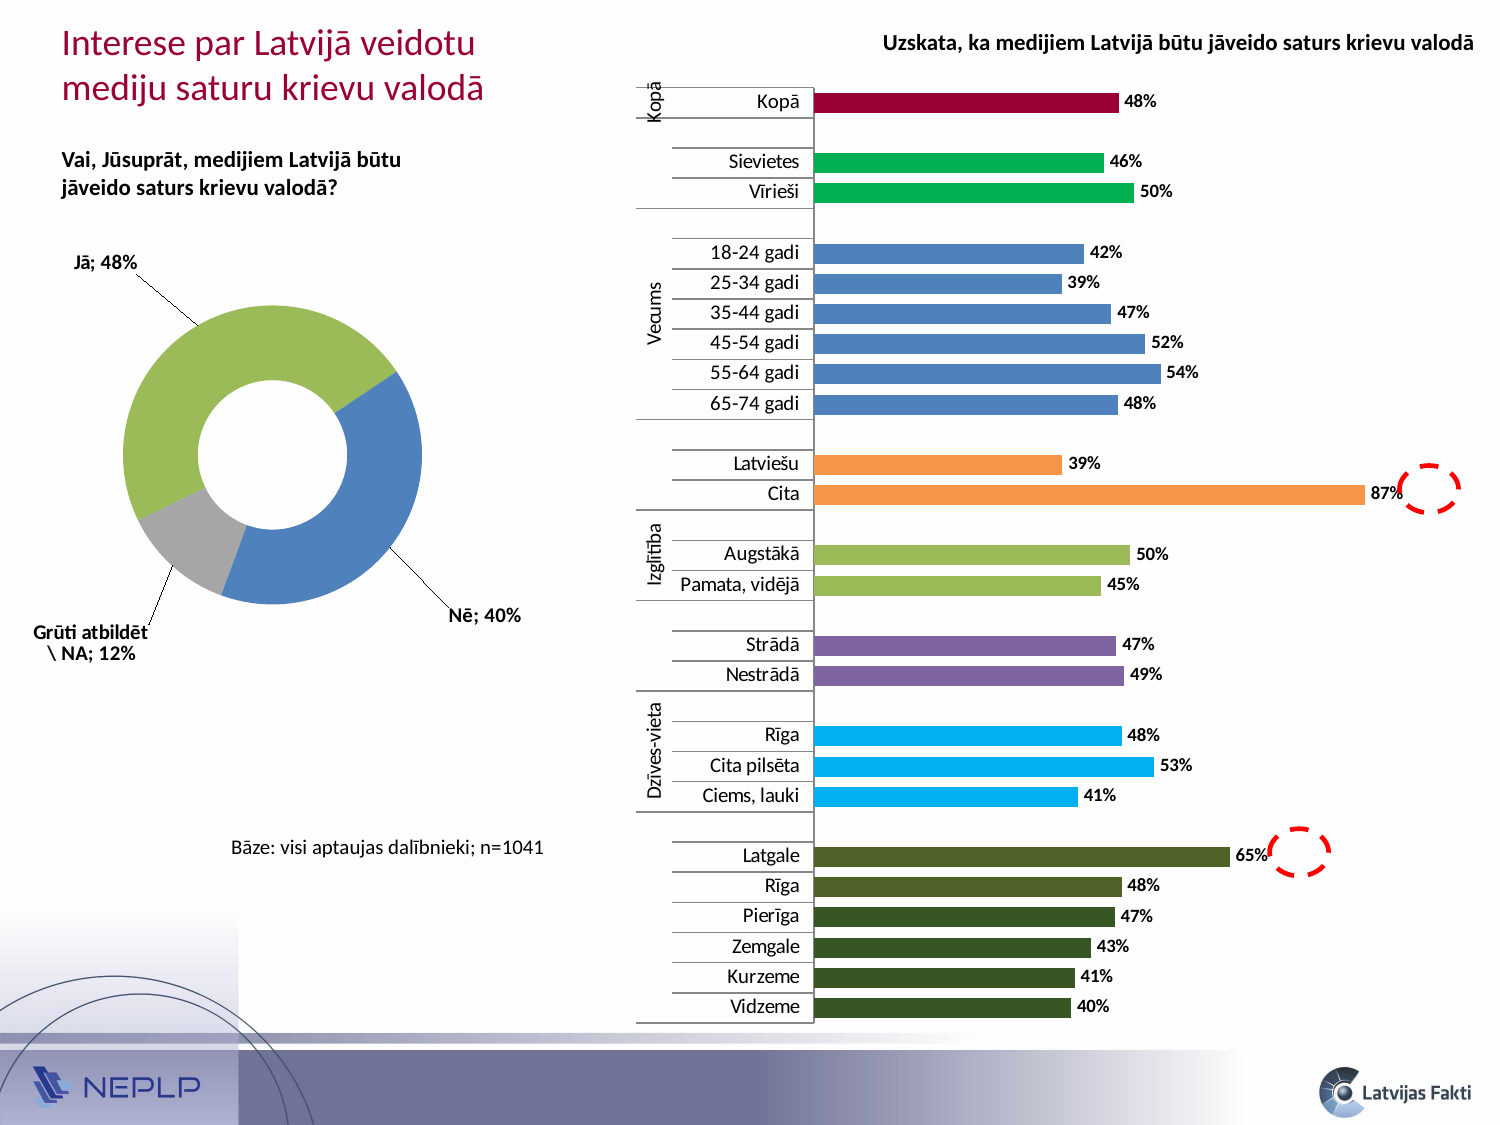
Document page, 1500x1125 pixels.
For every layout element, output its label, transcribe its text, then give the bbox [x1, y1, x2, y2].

text_box Interese par Latvijā veidotu mediju saturu krievu valodā [46, 10, 573, 138]
text_box Vai, Jūsuprāt, medijiem Latvijā būtu jāveido saturs krievu valodā? [46, 138, 479, 187]
text_box Uzskata, ka medijiem Latvijā būtu jāveido saturs krievu valodā [868, 20, 1495, 68]
chart [0, 189, 574, 745]
picture [0, 0, 1500, 1125]
text_box Bāze: visi aptaujas dalībnieki; n=1041 [216, 826, 559, 866]
chart [622, 67, 1483, 1036]
